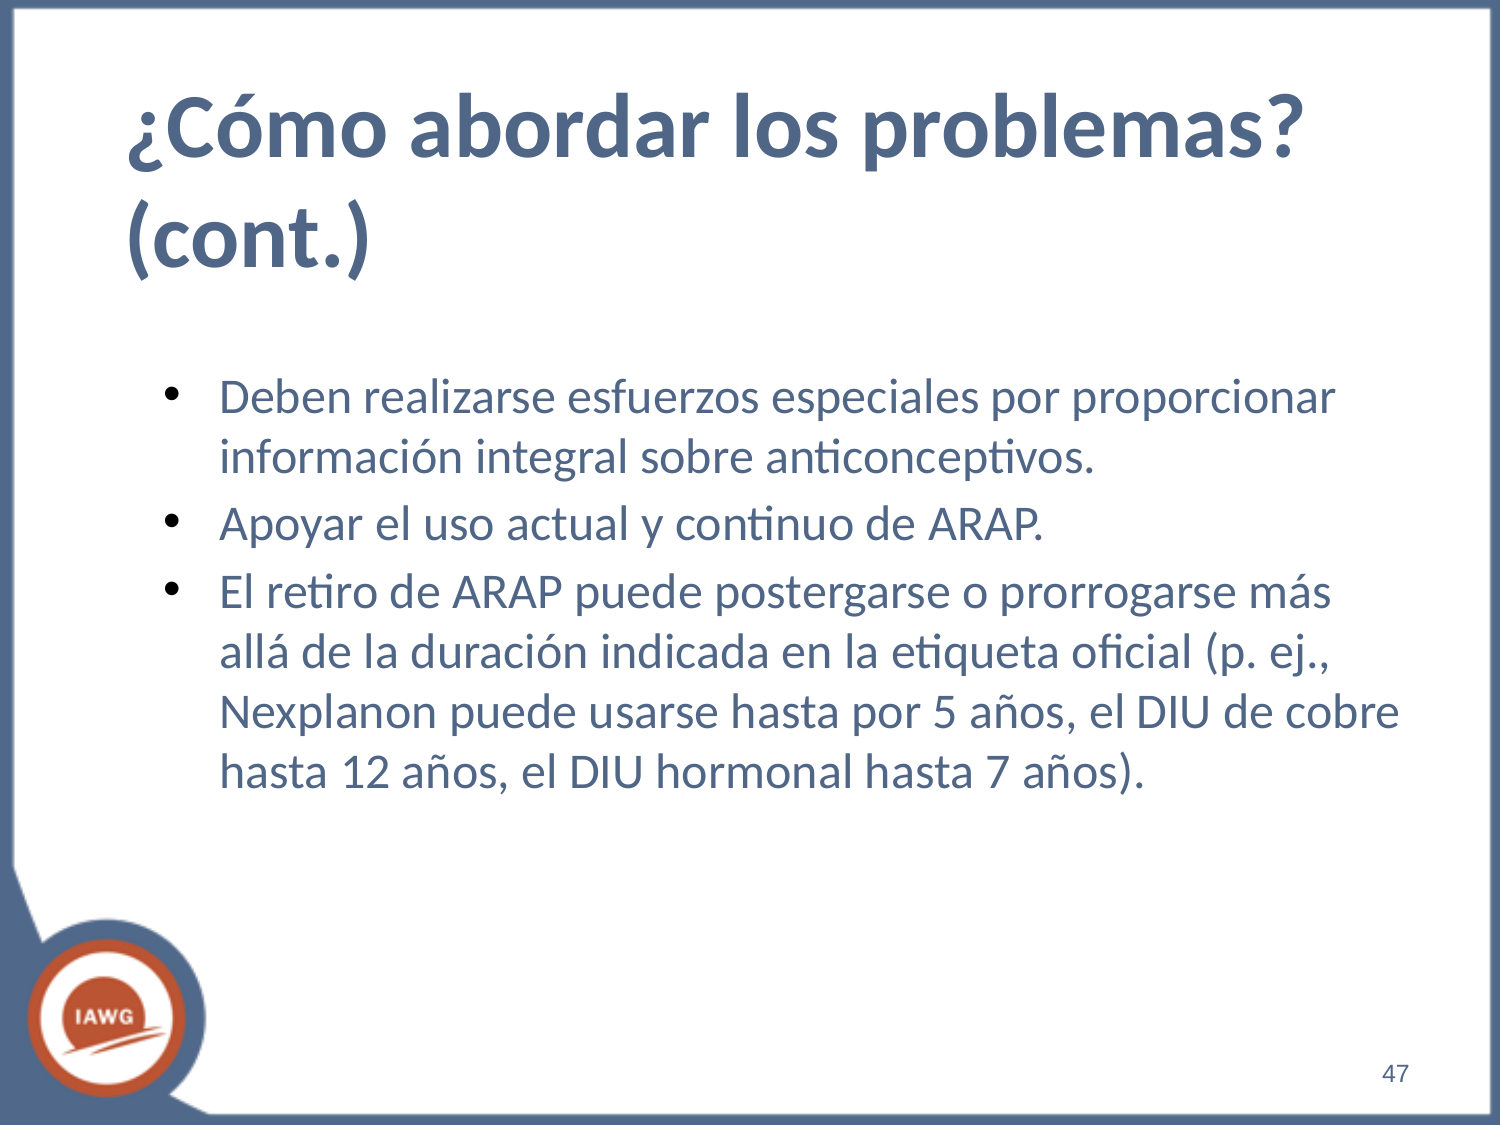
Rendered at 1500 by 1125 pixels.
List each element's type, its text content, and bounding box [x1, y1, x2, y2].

title ¿Cómo abordar los problemas? (cont.) [109, 62, 1460, 288]
slide_number ‹#› [1074, 1042, 1425, 1103]
list Deben realizarse esfuerzos especiales por proporcionar información integral sobre anticonceptivos. Apoyar el uso actual y continuo de ARAP. El retiro de ARAP puede postergarse o prorrogarse más allá de la duración indicada en la etiqueta oficial (p. ej., Nexplanon puede usarse hasta por 5 años, el DIU de cobre hasta 12 años, el DIU hormonal hasta 7 años). [129, 288, 1425, 1005]
picture [0, 0, 1500, 1125]
